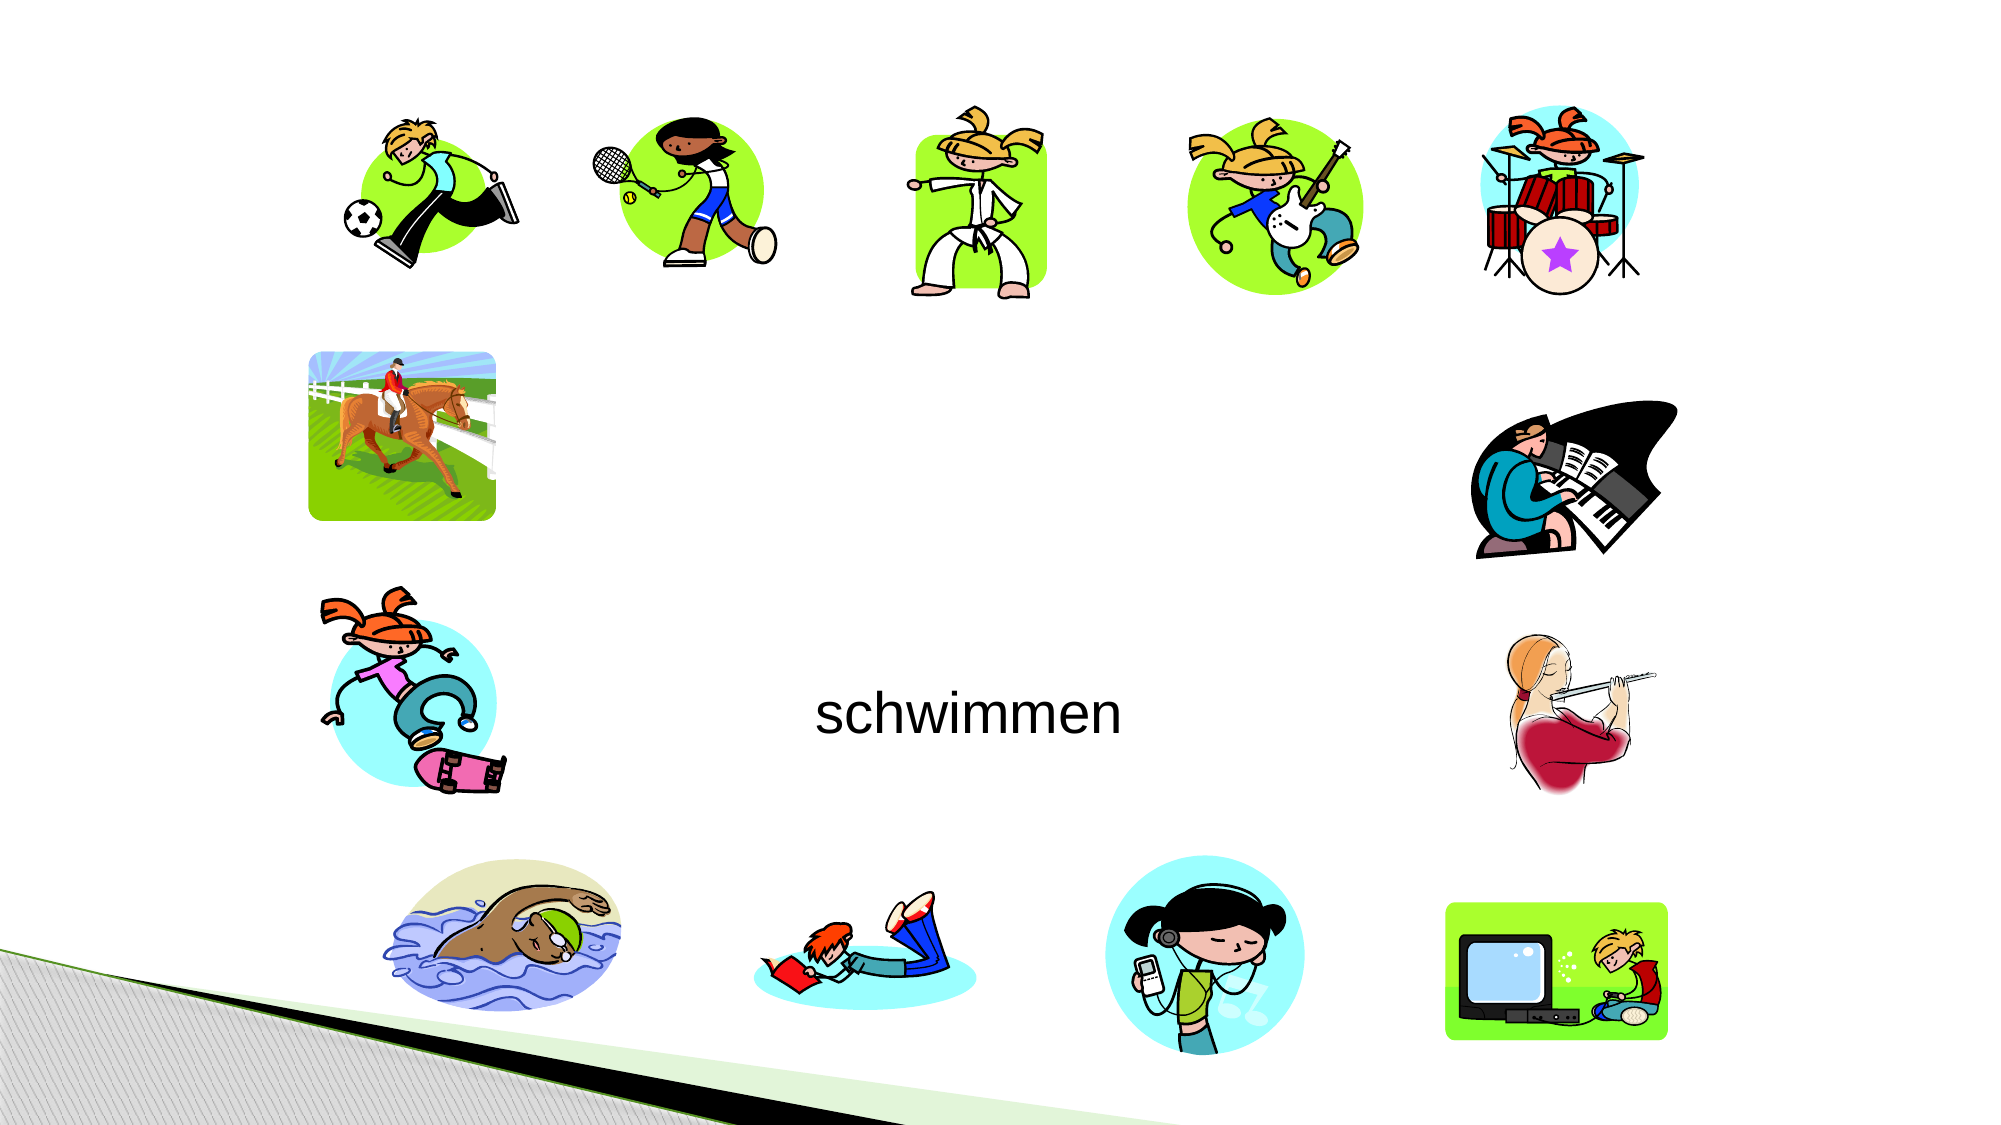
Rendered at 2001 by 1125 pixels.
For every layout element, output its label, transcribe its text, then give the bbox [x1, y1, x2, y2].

picture [1105, 855, 1305, 1057]
picture [589, 116, 778, 268]
picture [753, 890, 977, 1011]
picture [905, 105, 1048, 303]
text_box schwimmen [800, 667, 1270, 753]
picture [1480, 105, 1645, 296]
picture [1444, 902, 1669, 1041]
picture [343, 116, 520, 269]
picture [1503, 632, 1658, 797]
picture [378, 855, 626, 1016]
picture [1187, 116, 1364, 296]
picture [320, 585, 509, 796]
picture [308, 351, 497, 522]
picture [1468, 398, 1680, 562]
